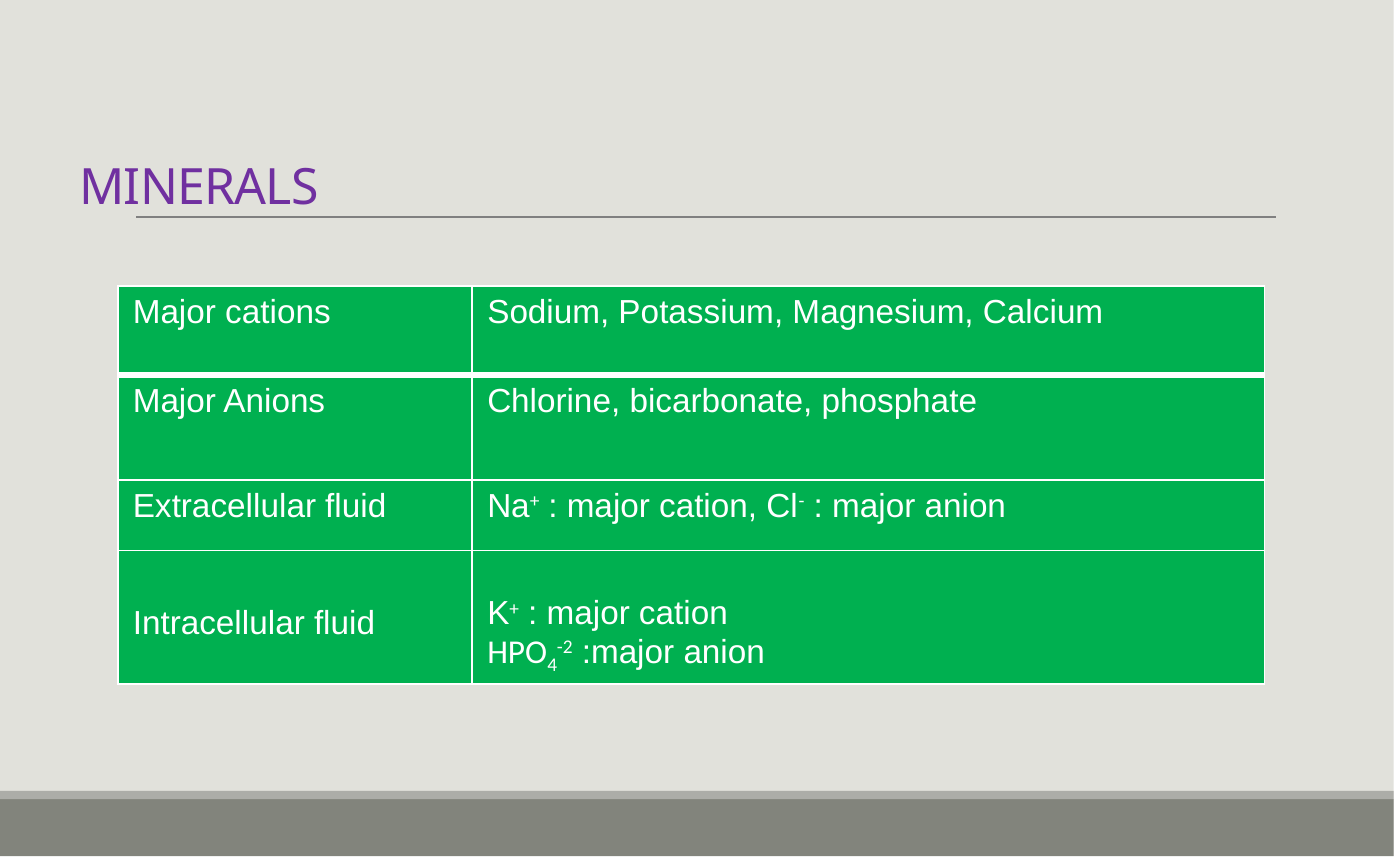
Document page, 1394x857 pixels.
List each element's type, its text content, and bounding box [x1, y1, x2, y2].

table_header Major cations [119, 287, 471, 372]
title MINERALS [64, 80, 1319, 223]
table_header Sodium, Potassium, Magnesium, Calcium [473, 287, 1264, 372]
table_cell K+ : major cation HPO4-2 :major anion [473, 551, 1264, 683]
table_cell Na+ : major cation, Cl- : major anion [473, 481, 1264, 550]
table_cell Major Anions [119, 378, 471, 479]
table_cell Chlorine, bicarbonate, phosphate [473, 378, 1264, 479]
table_cell Extracellular fluid [119, 481, 471, 550]
table_cell Intracellular fluid [119, 551, 471, 683]
